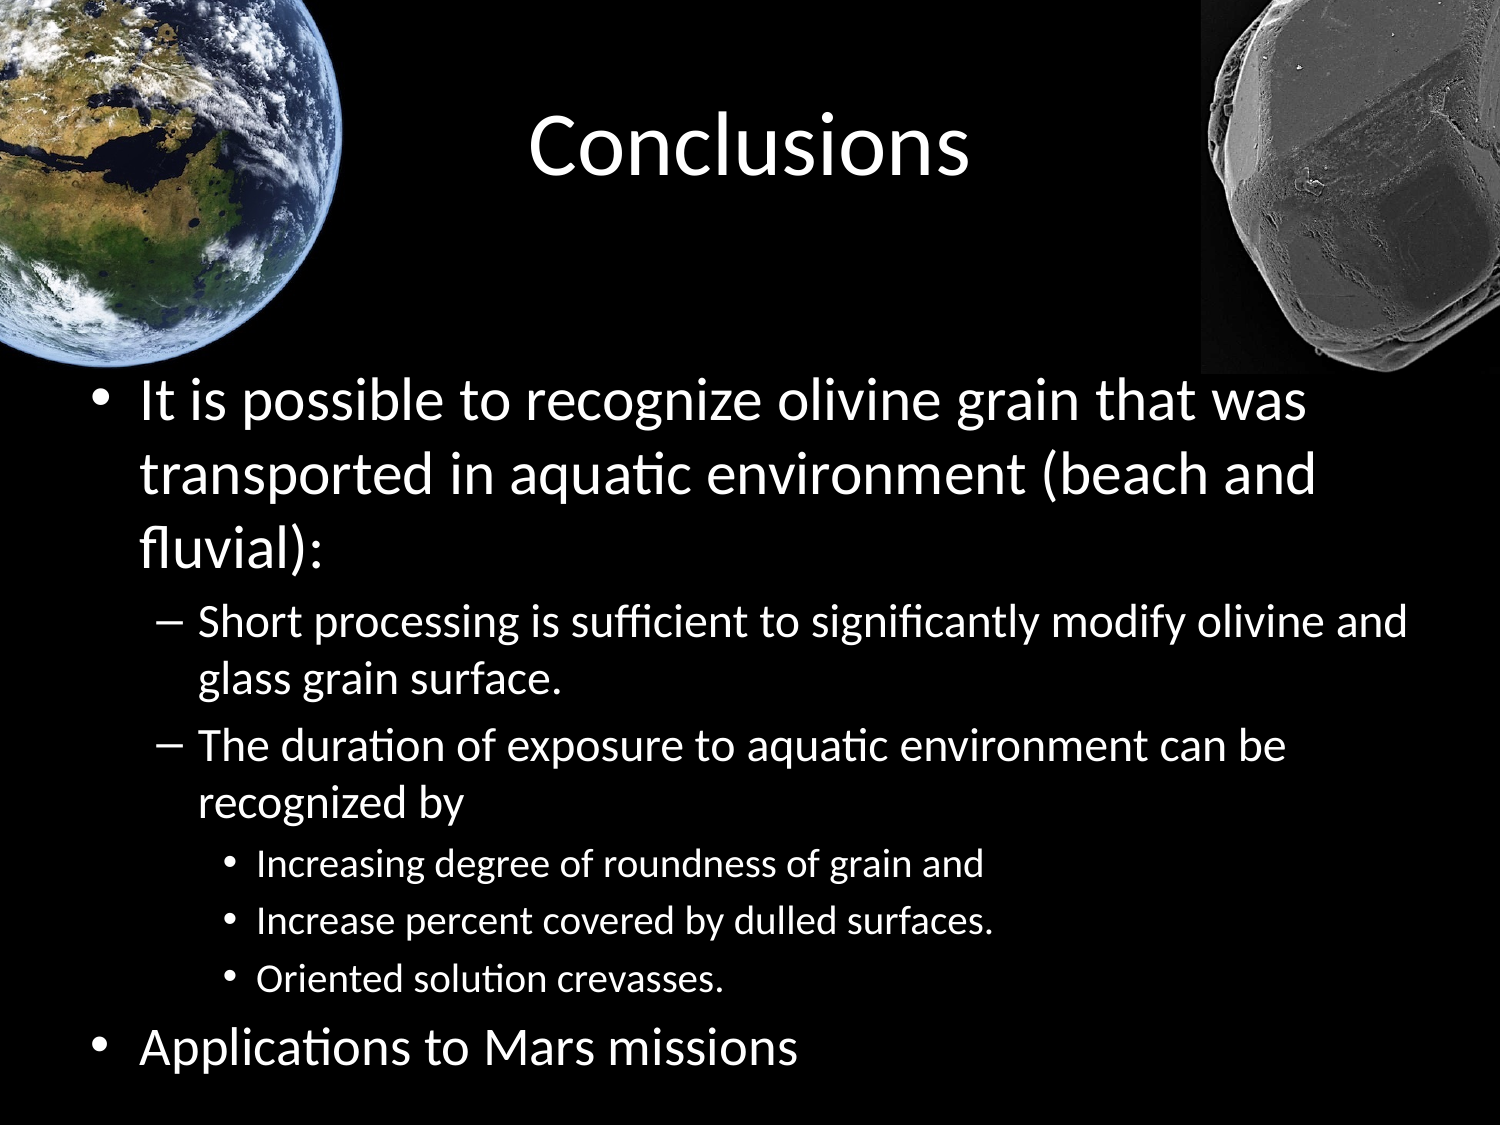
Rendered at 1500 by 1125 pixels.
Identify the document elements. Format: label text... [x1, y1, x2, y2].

title Conclusions [352, 45, 1195, 233]
picture [1200, 0, 1500, 374]
picture [0, 0, 349, 374]
list It is possible to recognize olivine grain that was transported in aquatic environment (beach and fluvial): Short processing is sufficient to significantly modify olivine and glass grain surface. The duration of exposure to aquatic environment can be recognized by Increasing degree of roundness of grain and Increase percent covered by dulled surfaces. Oriented solution crevasses. Applications to Mars missions [75, 351, 1465, 1090]
